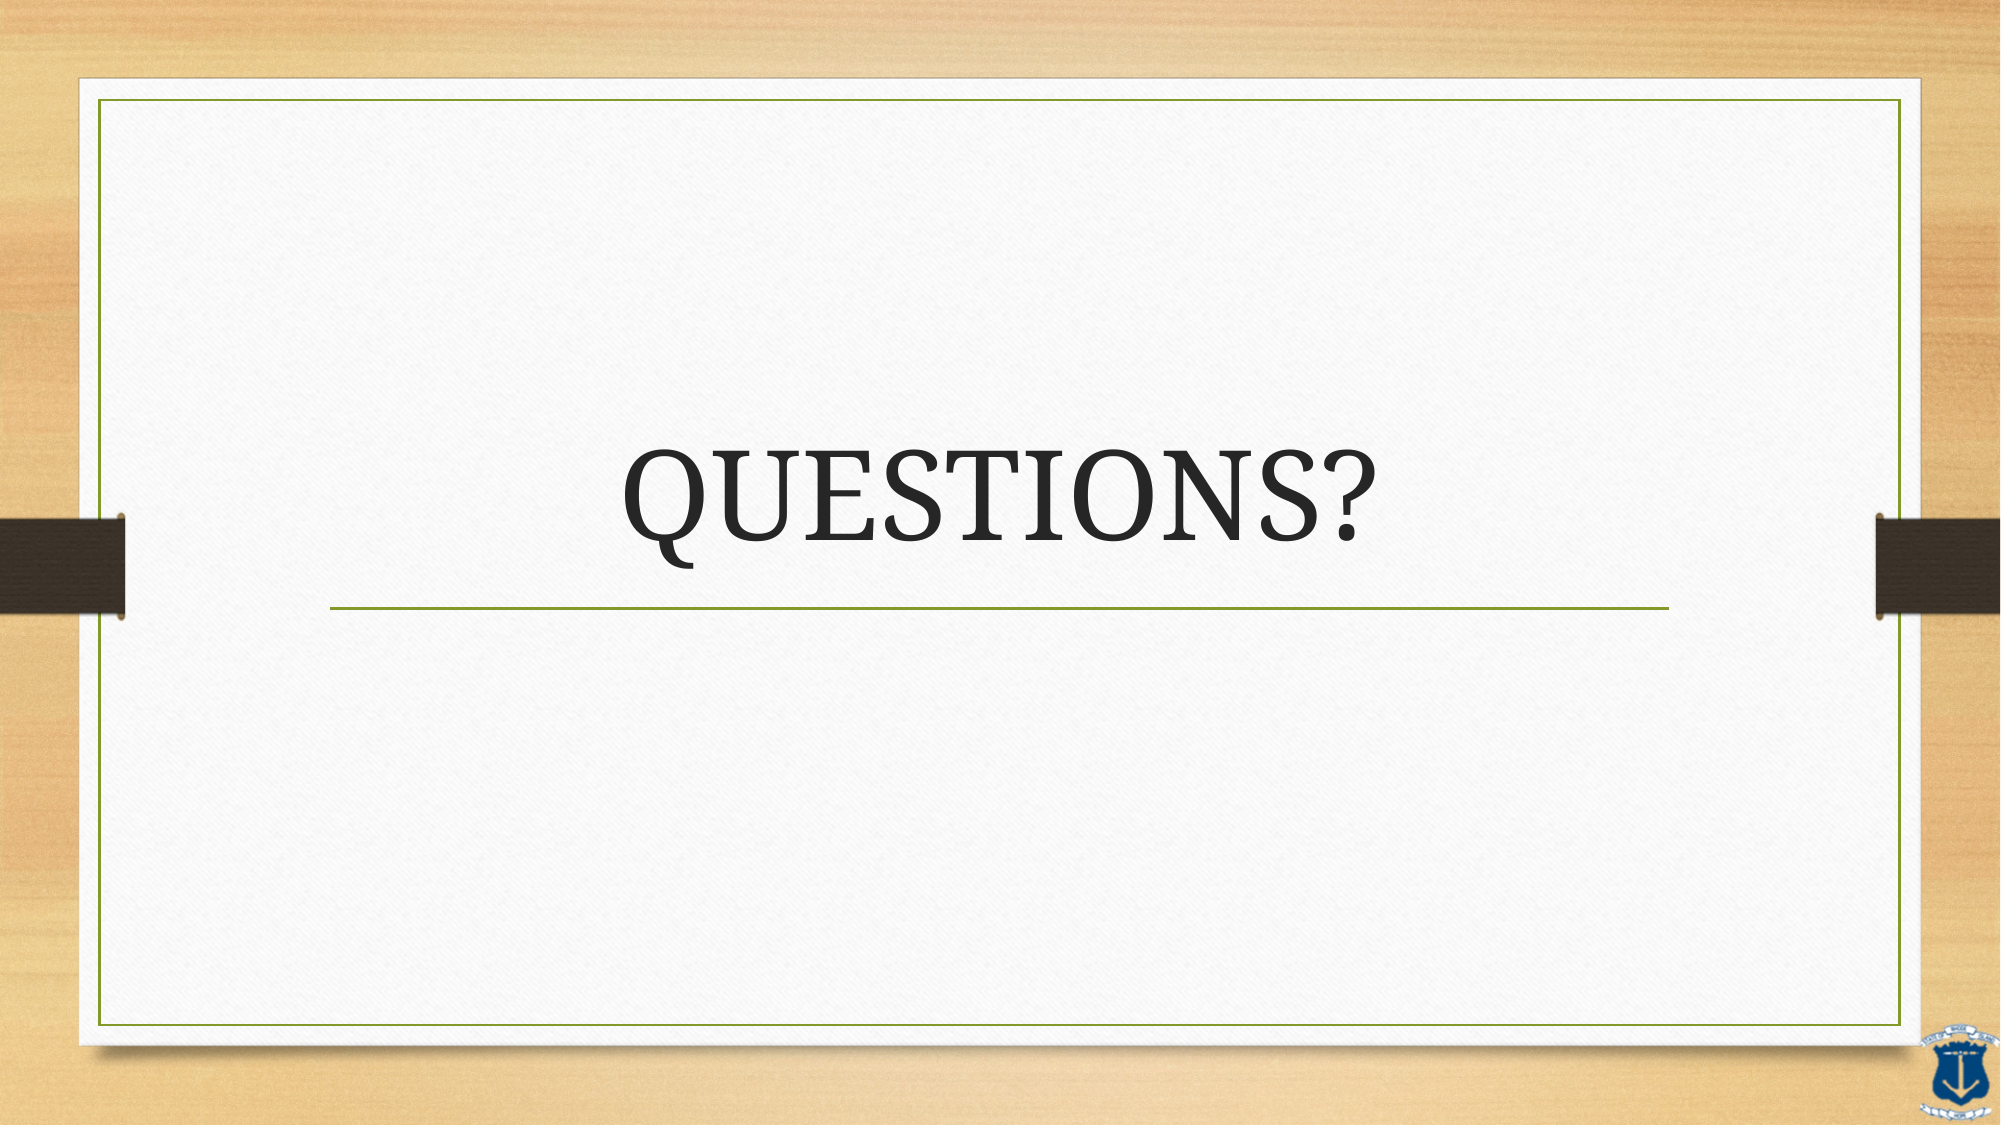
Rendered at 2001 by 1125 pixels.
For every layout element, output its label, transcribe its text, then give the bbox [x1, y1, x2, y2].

picture [0, 0, 2001, 1125]
title QUESTIONS? [330, 274, 1669, 573]
